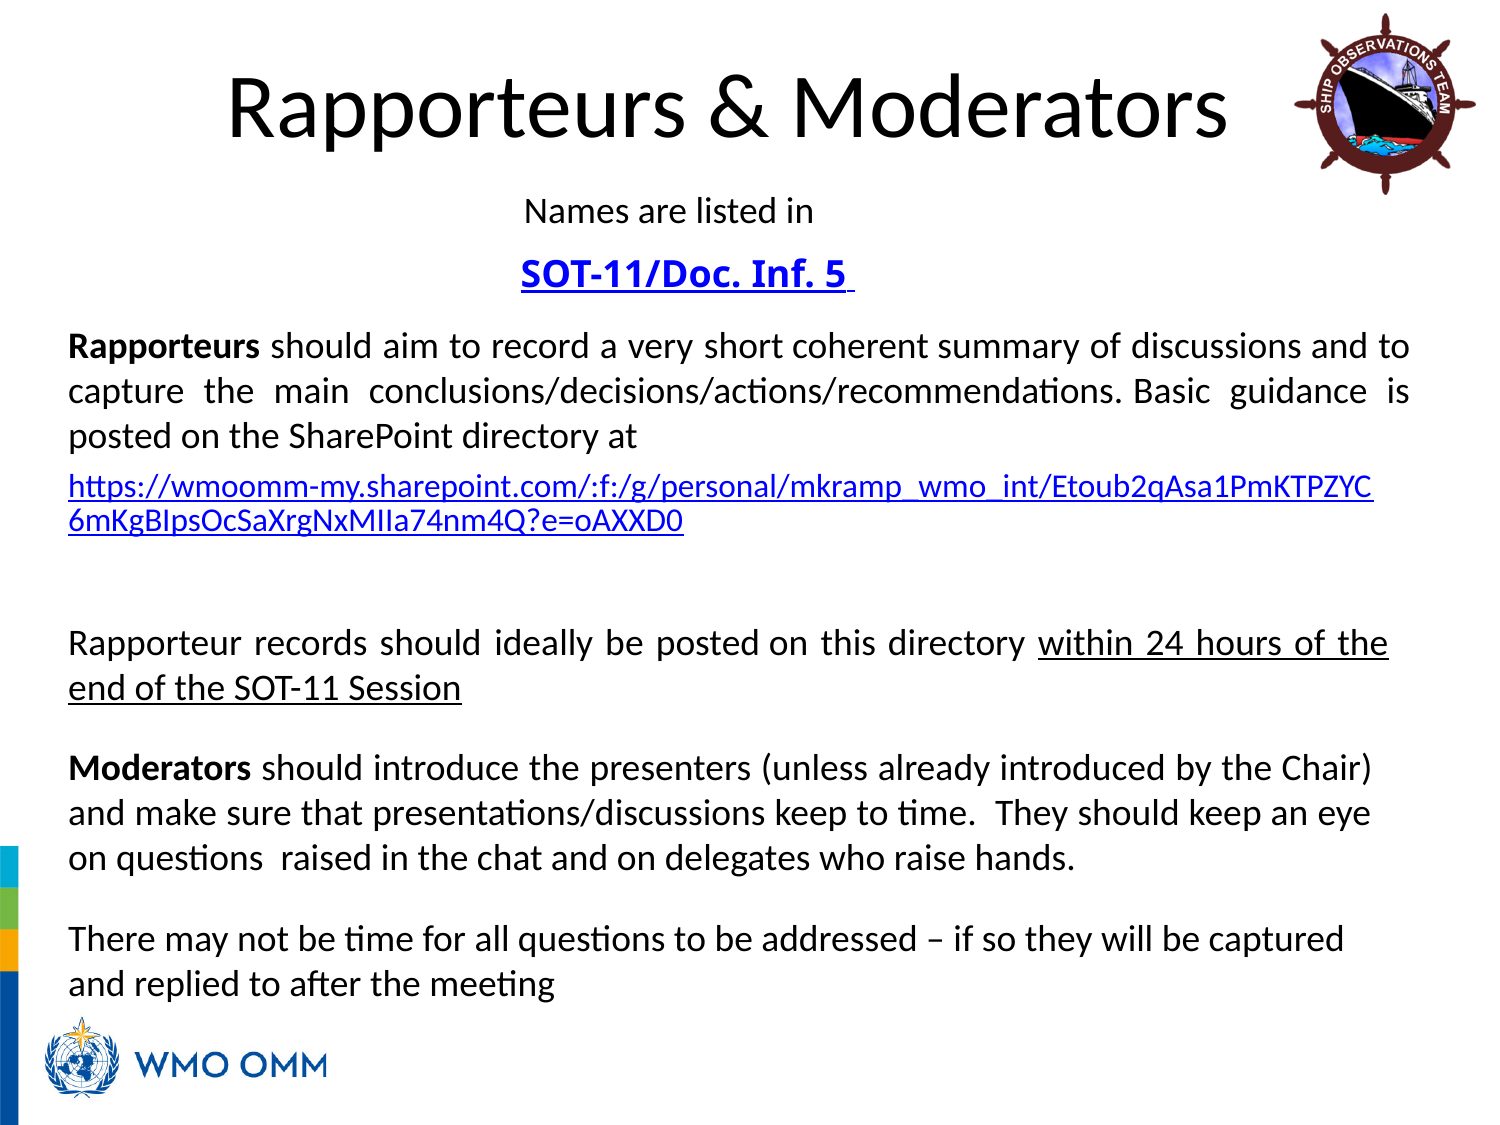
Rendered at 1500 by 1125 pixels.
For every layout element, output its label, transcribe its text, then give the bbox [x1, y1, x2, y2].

title Rapporteurs & Moderators [53, 6, 1404, 195]
text_box Rapporteurs should aim to record a very short coherent summary of discussions and to capture the main conclusions/decisions/actions/recommendations. Basic guidance is posted on the SharePoint directory at [53, 313, 1425, 509]
text_box https://wmoomm-my.sharepoint.com/:f:/g/personal/mkramp_wmo_int/Etoub2qAsa1PmKTPZYC6mKgBIpsOcSaXrgNxMIIa74nm4Q?e=oAXXD0 Rapporteur records should ideally be posted on this directory within 24 hours of the end of the SOT-11 Session [53, 422, 1404, 682]
text_box SOT-11/Doc. Inf. 5 [505, 242, 871, 309]
text_box There may not be time for all questions to be addressed – if so they will be captured and replied to after the meeting [53, 906, 1375, 1012]
text_box Names are listed in [509, 178, 839, 242]
picture [1293, 12, 1476, 195]
picture [0, 845, 327, 1125]
text_box Moderators should introduce the presenters (unless already introduced by the Chair) and make sure that presentations/discussions keep to time. They should keep an eye on questions raised in the chat and on delegates who raise hands. [53, 735, 1388, 886]
